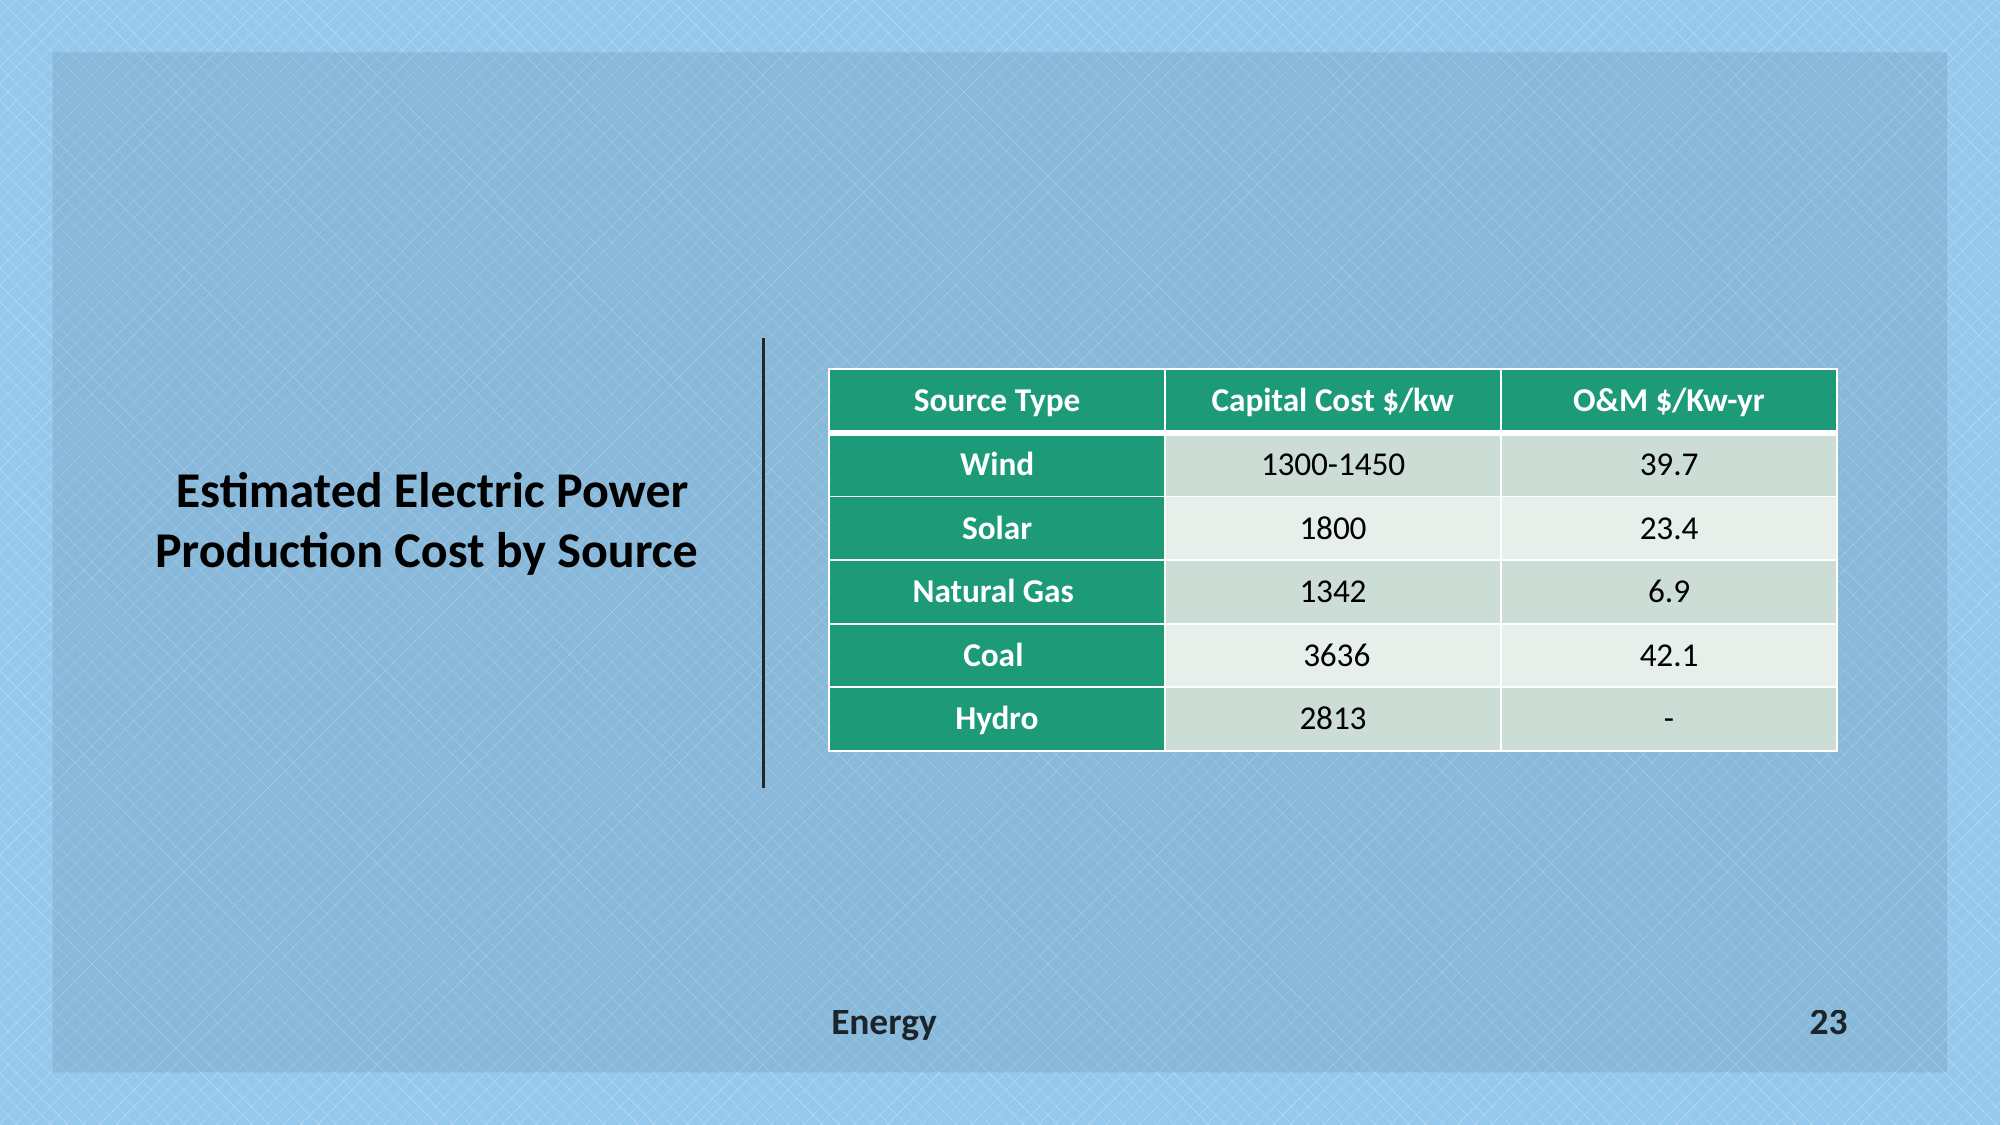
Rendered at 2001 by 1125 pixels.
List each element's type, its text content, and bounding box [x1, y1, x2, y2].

slide_number 23 [1734, 989, 1863, 1050]
table_cell 39.7 [1502, 436, 1836, 496]
table_cell 23.4 [1502, 497, 1836, 559]
table_cell - [1502, 688, 1836, 750]
table_header O&M $/Kw-yr [1502, 370, 1836, 430]
footer Energy [816, 989, 1680, 1050]
table_cell Wind [830, 436, 1164, 496]
table_cell Natural Gas [830, 561, 1164, 623]
table_cell 1342 [1166, 561, 1500, 623]
table_cell 42.1 [1502, 625, 1836, 686]
table_cell 1300-1450 [1166, 436, 1500, 496]
table_cell 2813 [1166, 688, 1500, 750]
table_header Capital Cost $/kw [1166, 370, 1500, 430]
table_header Source Type [830, 370, 1164, 430]
table_cell Solar [830, 497, 1164, 559]
table_cell 3636 [1166, 625, 1500, 686]
table_cell Coal [830, 625, 1164, 686]
table_cell Hydro [830, 688, 1164, 750]
text_box Estimated Electric Power Production Cost by Source [137, 449, 716, 585]
text_box [52, 51, 1948, 1073]
table_cell 1800 [1166, 497, 1500, 559]
table_cell 6.9 [1502, 561, 1836, 623]
